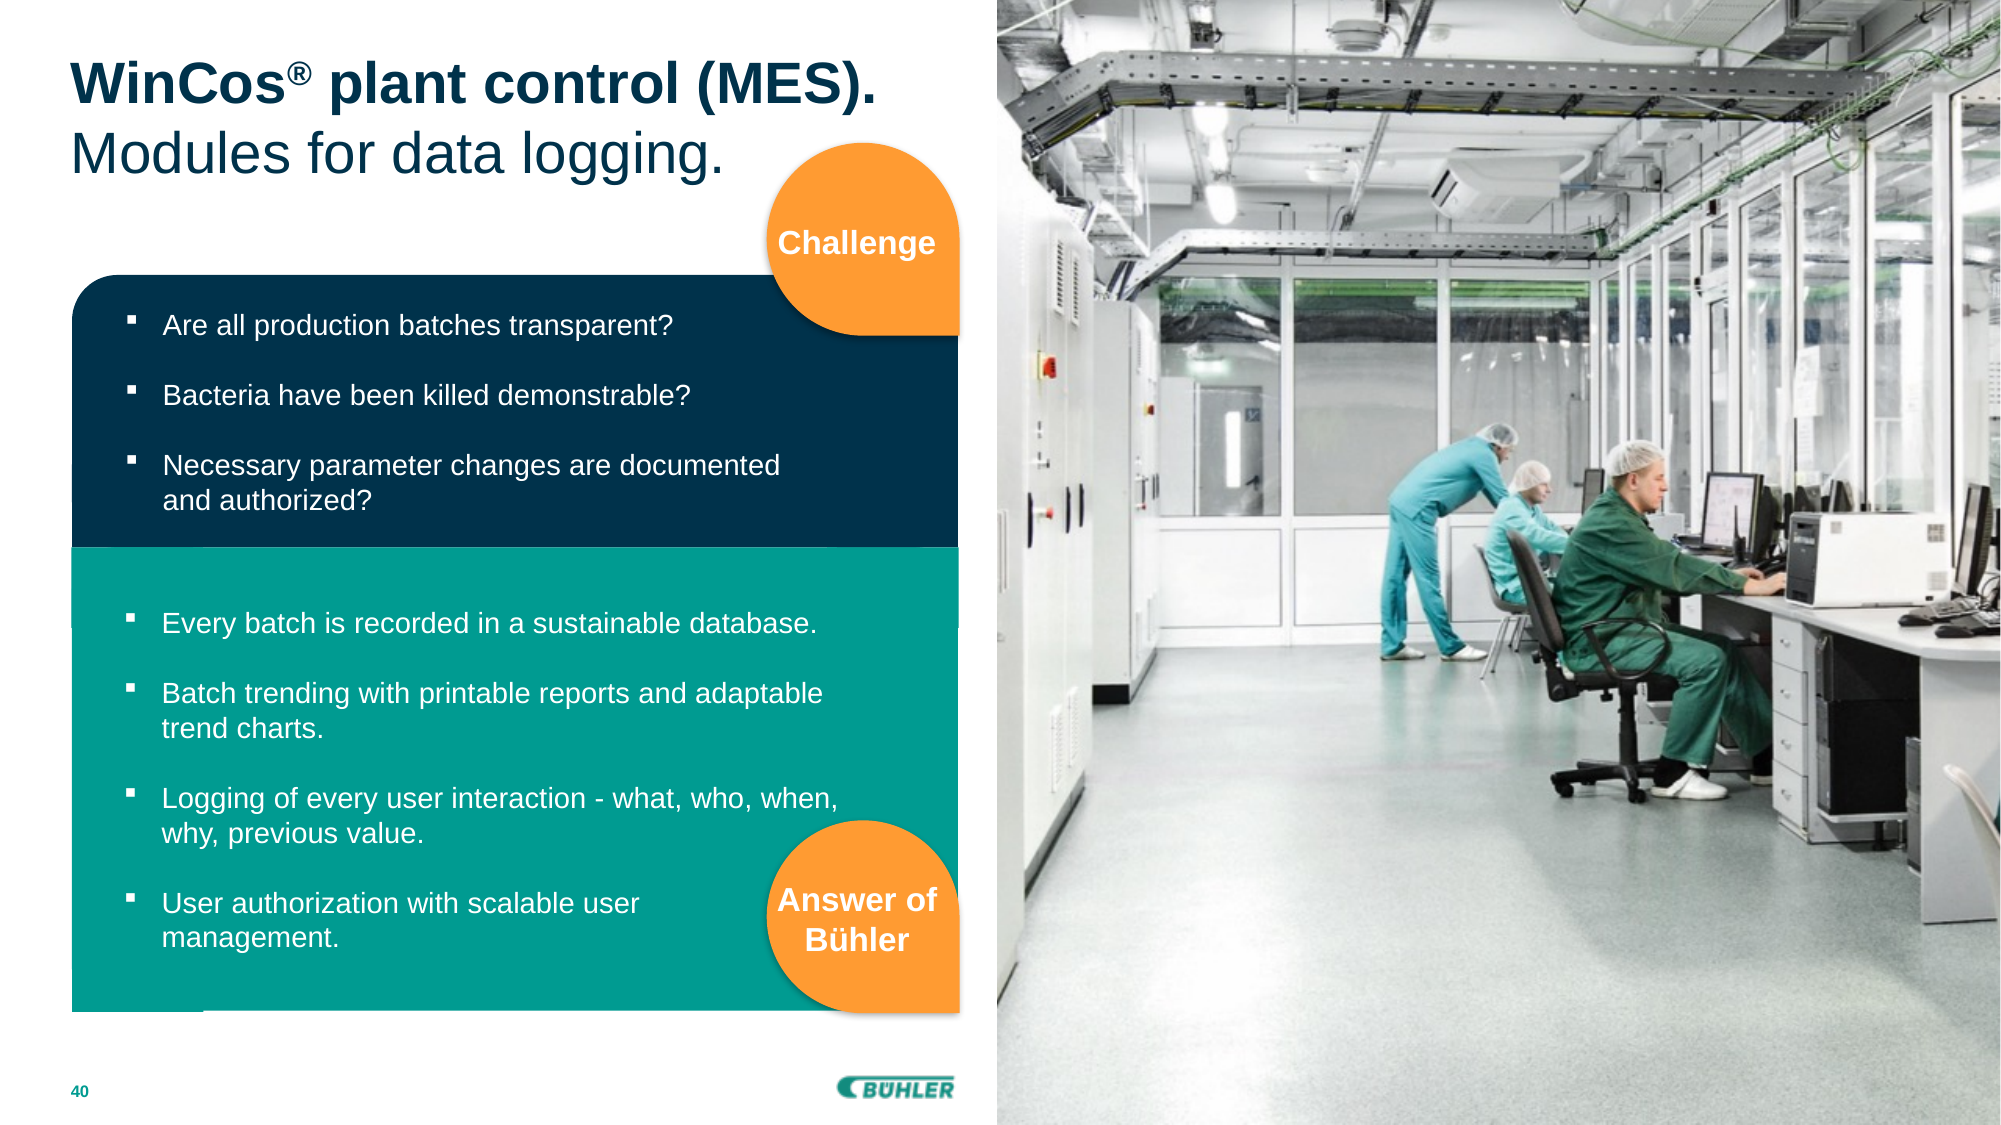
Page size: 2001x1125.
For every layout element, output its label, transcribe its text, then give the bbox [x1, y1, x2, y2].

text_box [71, 274, 959, 547]
picture [835, 1073, 957, 1102]
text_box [766, 142, 960, 336]
title WinCos® plant control (MES). Modules for data logging. [70, 45, 957, 193]
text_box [766, 820, 960, 1014]
picture [997, 0, 2001, 1125]
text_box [71, 547, 959, 1011]
